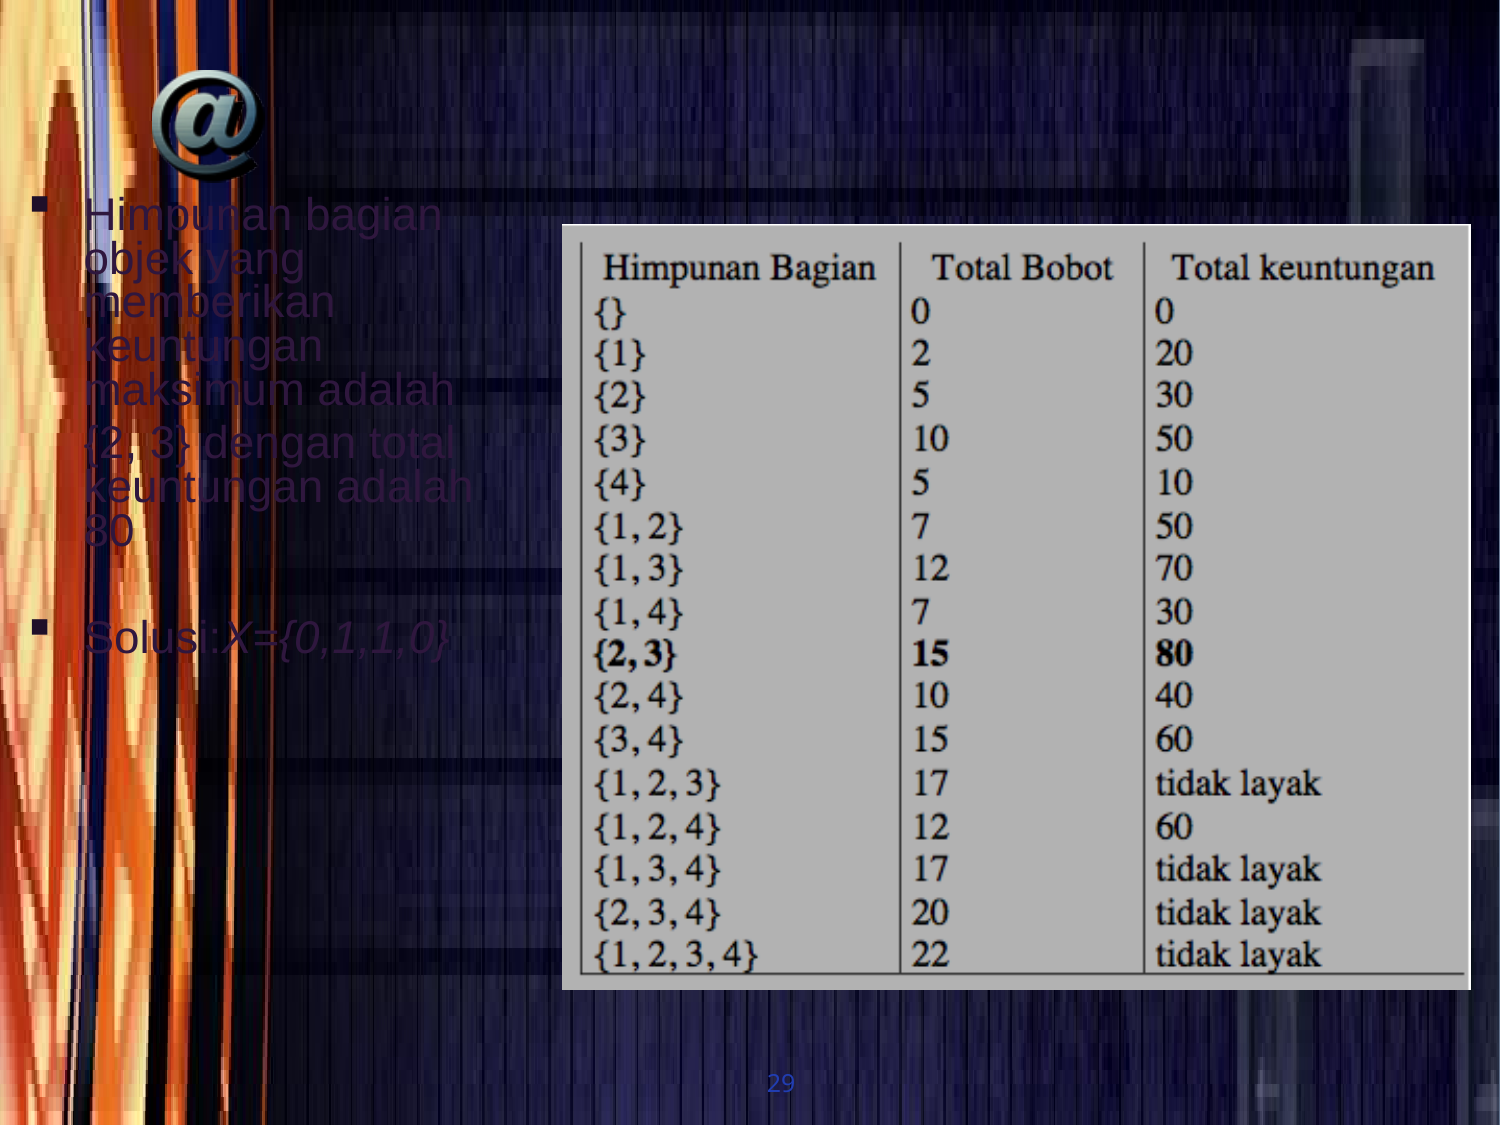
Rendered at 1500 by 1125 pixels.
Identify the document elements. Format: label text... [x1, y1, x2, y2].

picture [0, 0, 1500, 1125]
slide_number 29 [674, 1059, 888, 1101]
list Himpunan bagian objek yang memberikan keuntungan maksimum adalah {2, 3} dengan total keuntungan adalah 80 Solusi:X={0,1,1,0} [12, 187, 551, 1088]
